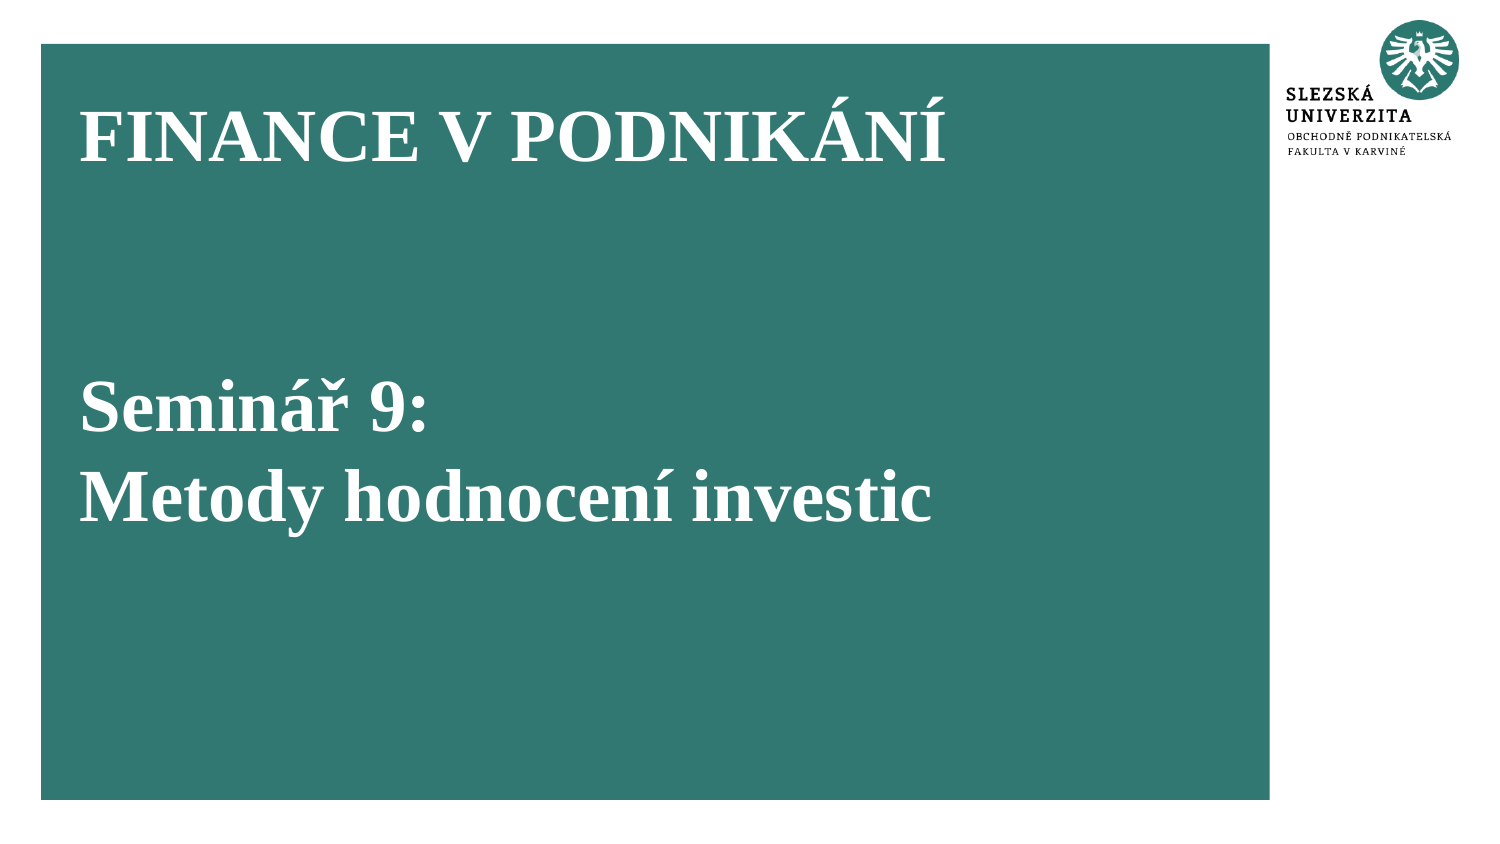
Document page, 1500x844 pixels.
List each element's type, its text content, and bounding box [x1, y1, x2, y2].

text_box [39, 42, 1272, 802]
picture [1286, 19, 1459, 155]
text_box FINANCE V PODNIKÁNÍ Seminář 9: Metody hodnocení investic [64, 79, 1187, 753]
